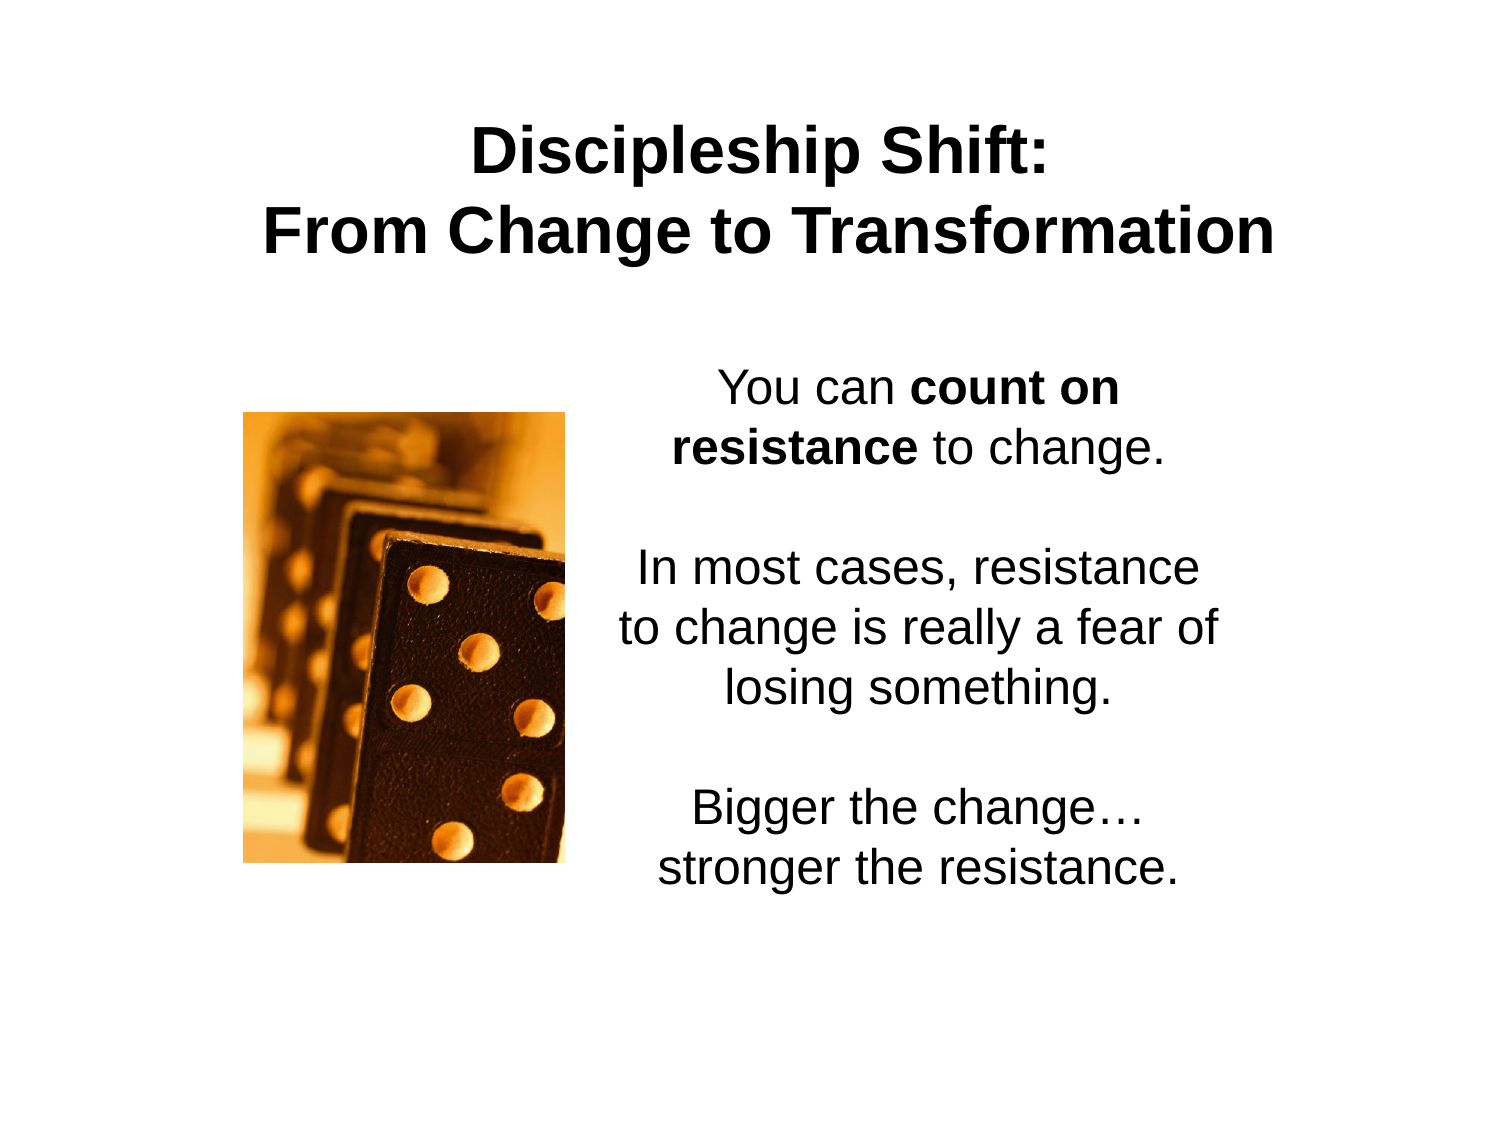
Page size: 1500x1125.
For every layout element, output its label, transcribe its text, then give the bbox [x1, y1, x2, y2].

picture [243, 412, 566, 863]
text_box You can count on resistance to change. In most cases, resistance to change is really a fear of losing something. Bigger the change… stronger the resistance. [600, 346, 1238, 902]
text_box Discipleship Shift: From Change to Transformation [87, 99, 1453, 275]
